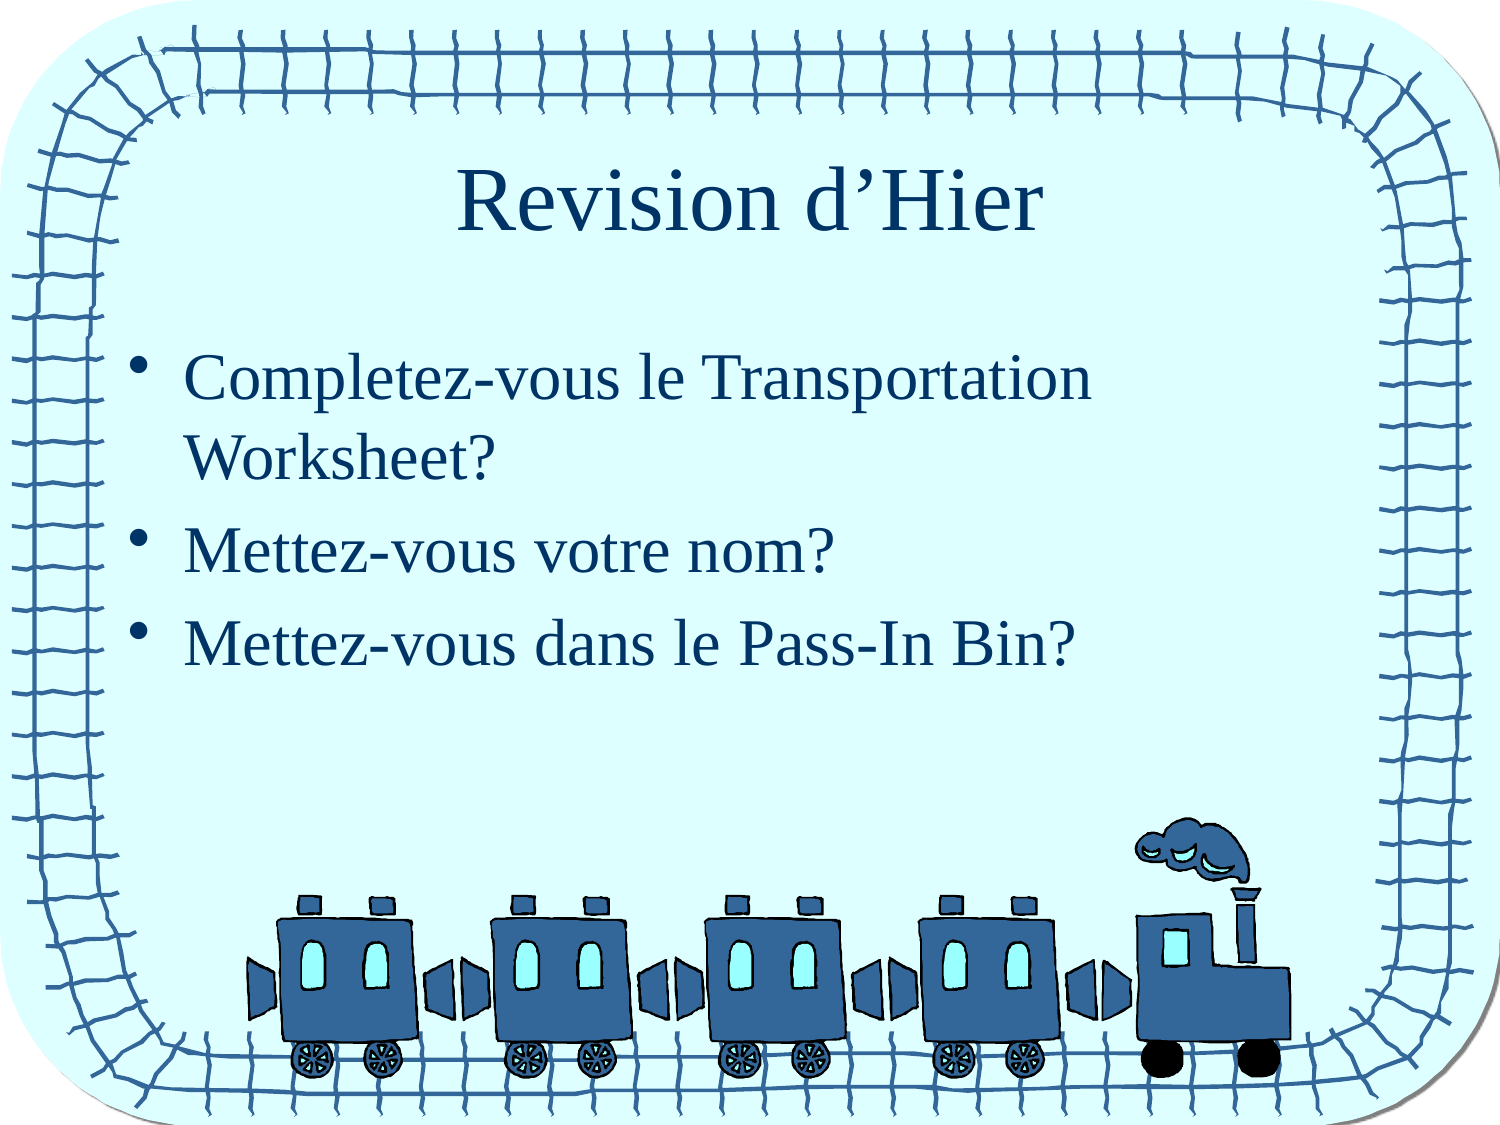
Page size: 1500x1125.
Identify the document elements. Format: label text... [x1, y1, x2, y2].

list Completez-vous le Transportation Worksheet? Mettez-vous votre nom? Mettez-vous dans le Pass-In Bin? [112, 324, 1388, 1001]
title Revision d’Hier [112, 99, 1388, 288]
